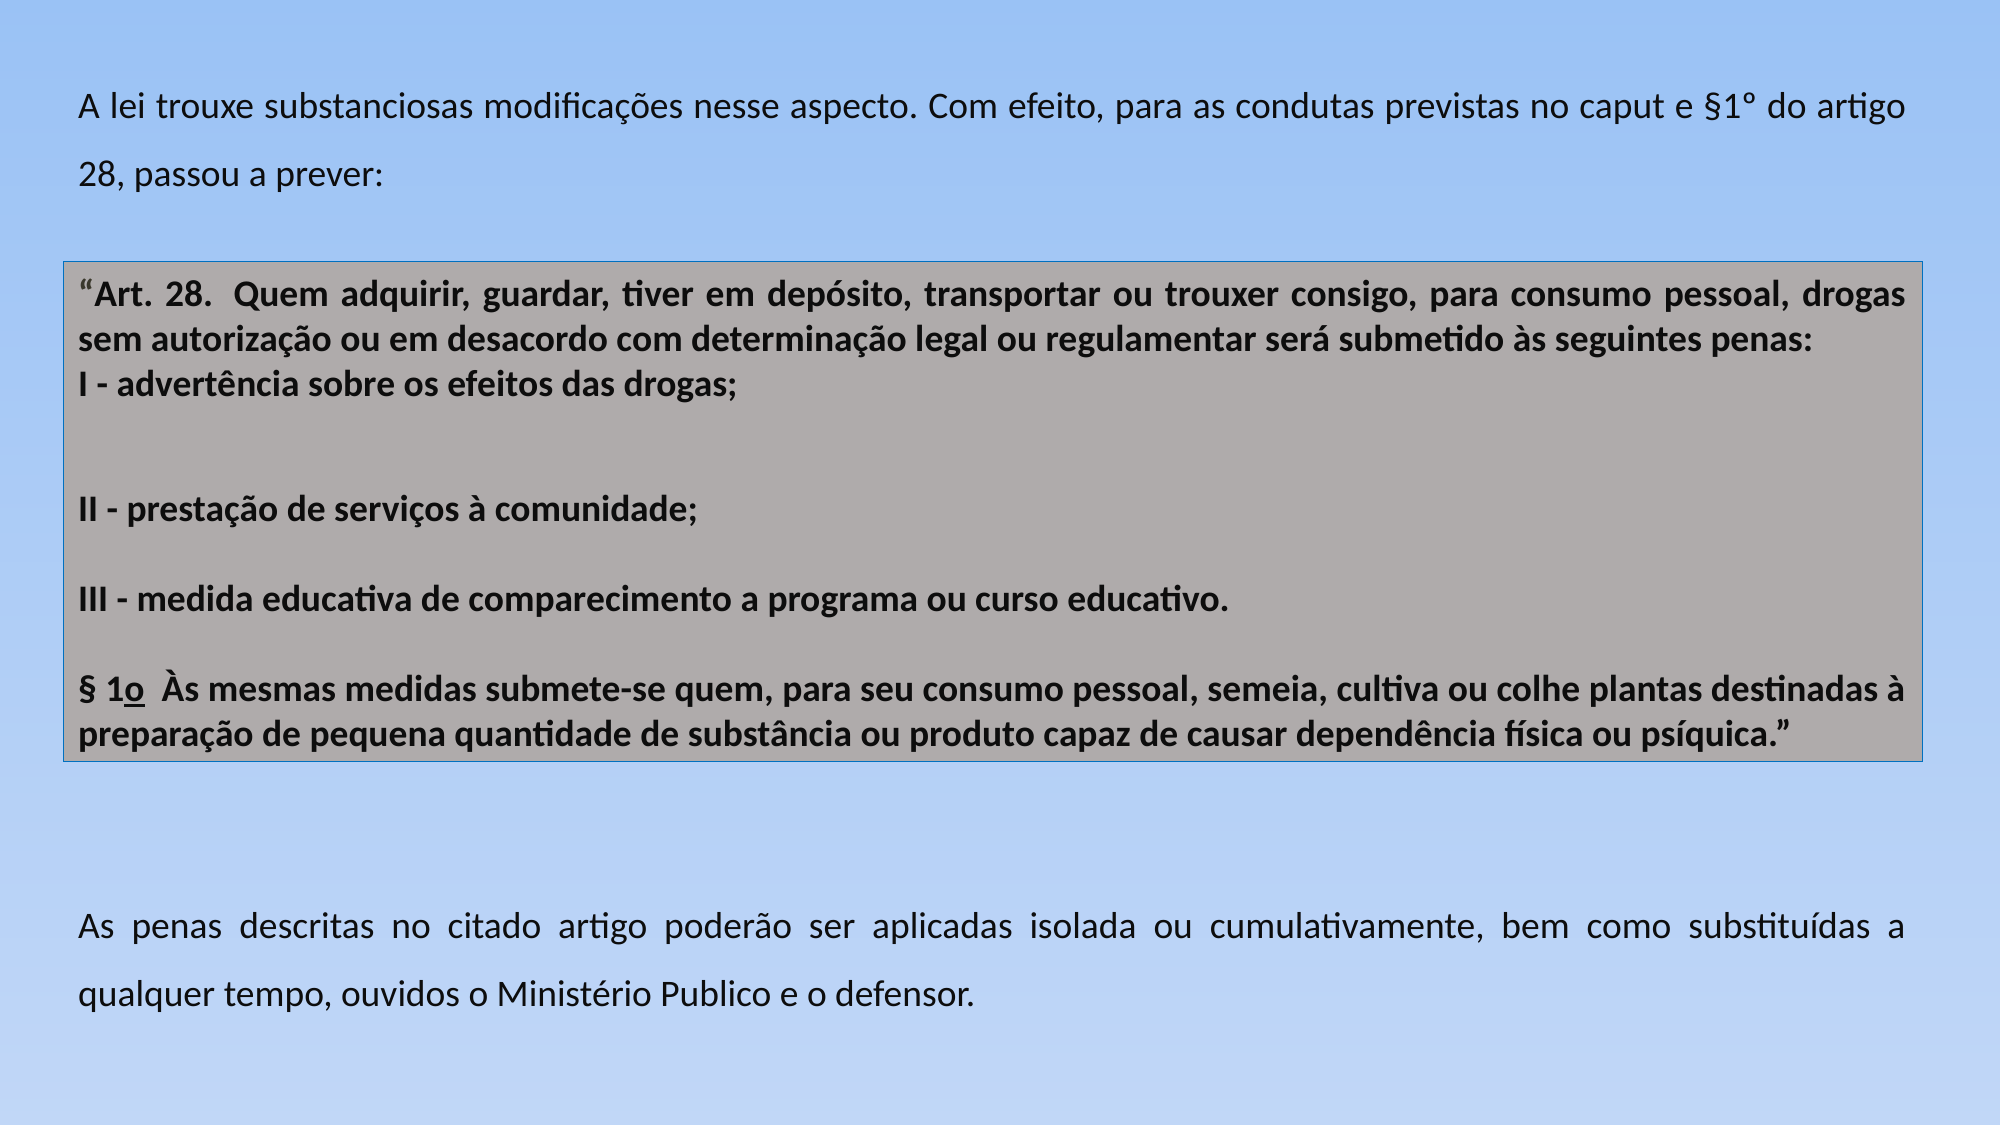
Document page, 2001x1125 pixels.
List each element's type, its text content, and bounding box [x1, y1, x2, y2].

text_box A lei trouxe substanciosas modificações nesse aspecto. Com efeito, para as condutas previstas no caput e §1º do artigo 28, passou a prever: [63, 51, 1923, 202]
text_box As penas descritas no citado artigo poderão ser aplicadas isolada ou cumulativamente, bem como substituídas a qualquer tempo, ouvidos o Ministério Publico e o defensor. [63, 871, 1923, 1021]
text_box “Art. 28. Quem adquirir, guardar, tiver em depósito, transportar ou trouxer consigo, para consumo pessoal, drogas sem autorização ou em desacordo com determinação legal ou regulamentar será submetido às seguintes penas: I - advertência sobre os efeitos das drogas; II - prestação de serviços à comunidade; III - medida educativa de comparecimento a programa ou curso educativo. § 1o Às mesmas medidas submete-se quem, para seu consumo pessoal, semeia, cultiva ou colhe plantas destinadas à preparação de pequena quantidade de substância ou produto capaz de causar dependência física ou psíquica.” [63, 261, 1923, 762]
